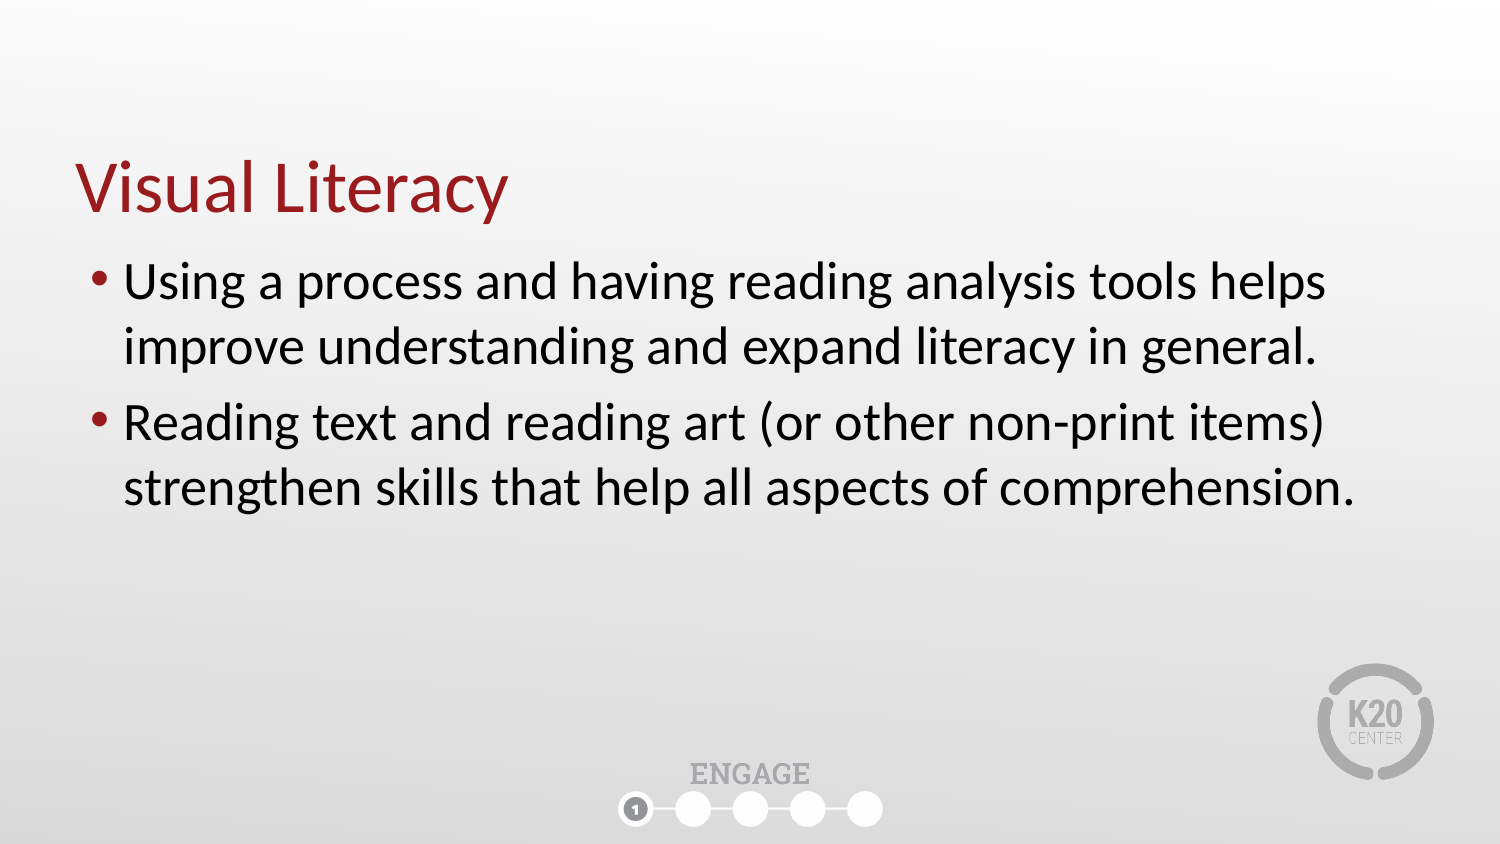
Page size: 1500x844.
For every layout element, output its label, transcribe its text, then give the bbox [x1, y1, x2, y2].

picture [535, 713, 965, 844]
title Visual Literacy [75, 86, 1425, 228]
list Using a process and having reading analysis tools helps improve understanding and expand literacy in general. Reading text and reading art (or other non-print items) strengthen skills that help all aspects of comprehension. [75, 238, 1425, 779]
